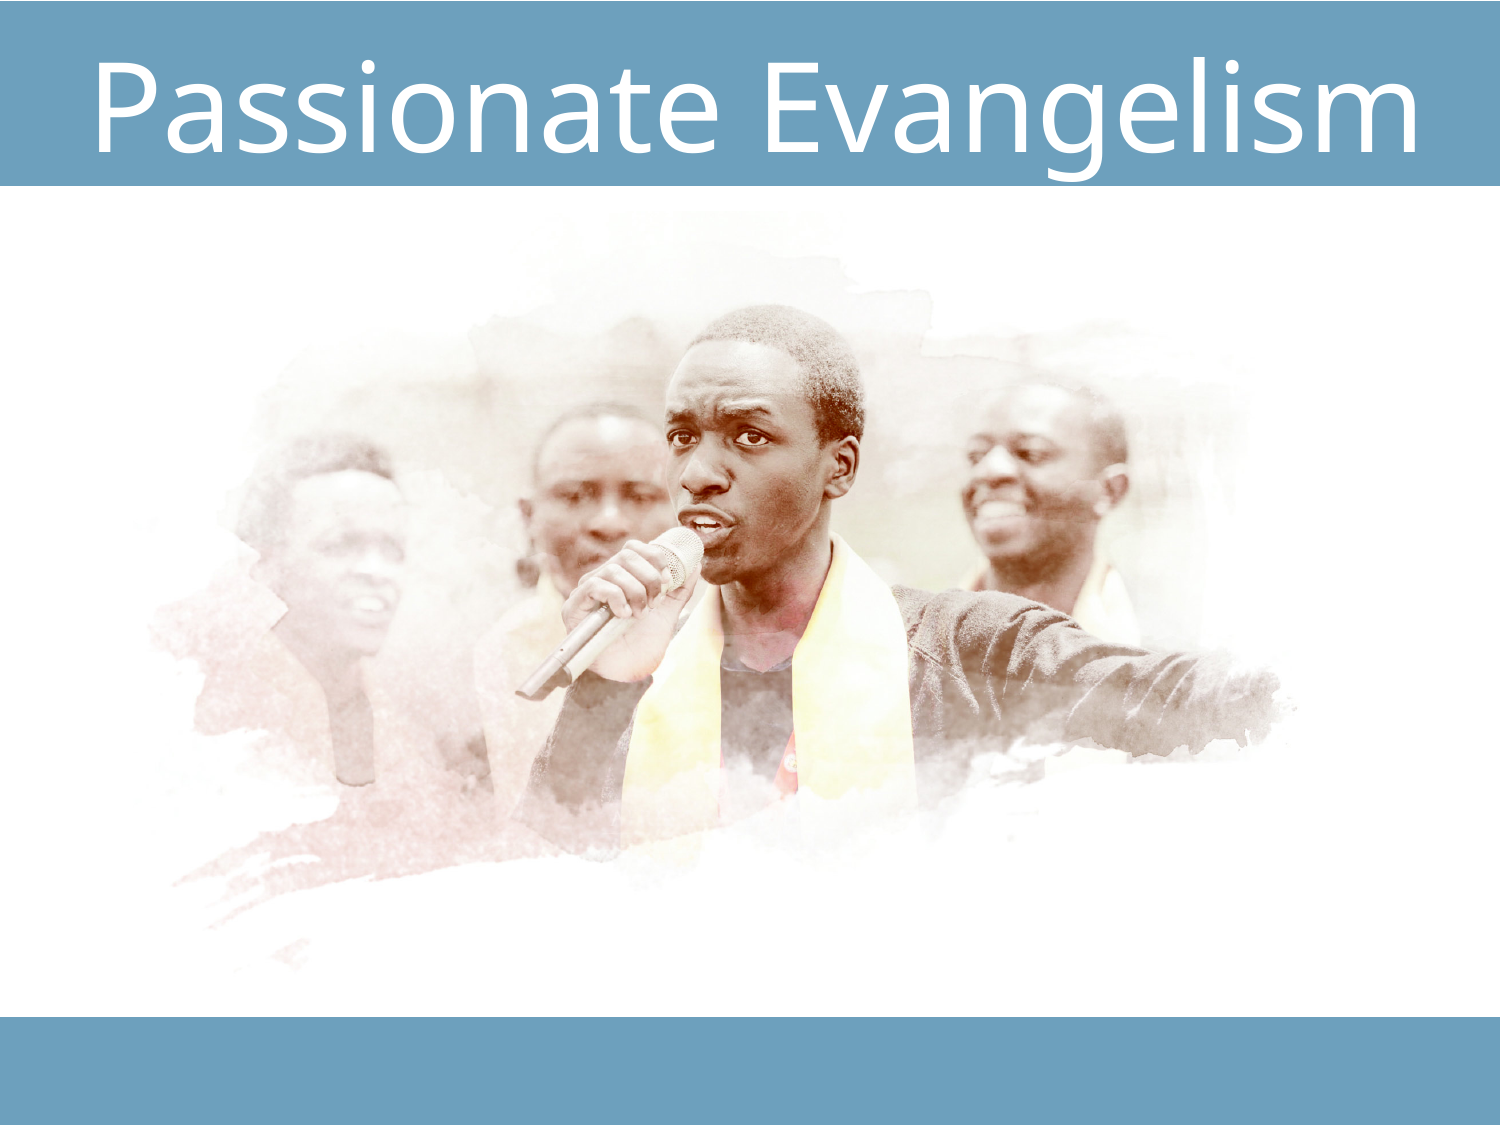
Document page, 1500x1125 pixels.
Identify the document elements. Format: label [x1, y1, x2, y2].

picture [103, 210, 1343, 992]
picture [0, 1017, 1500, 1125]
picture [0, 1, 1500, 186]
